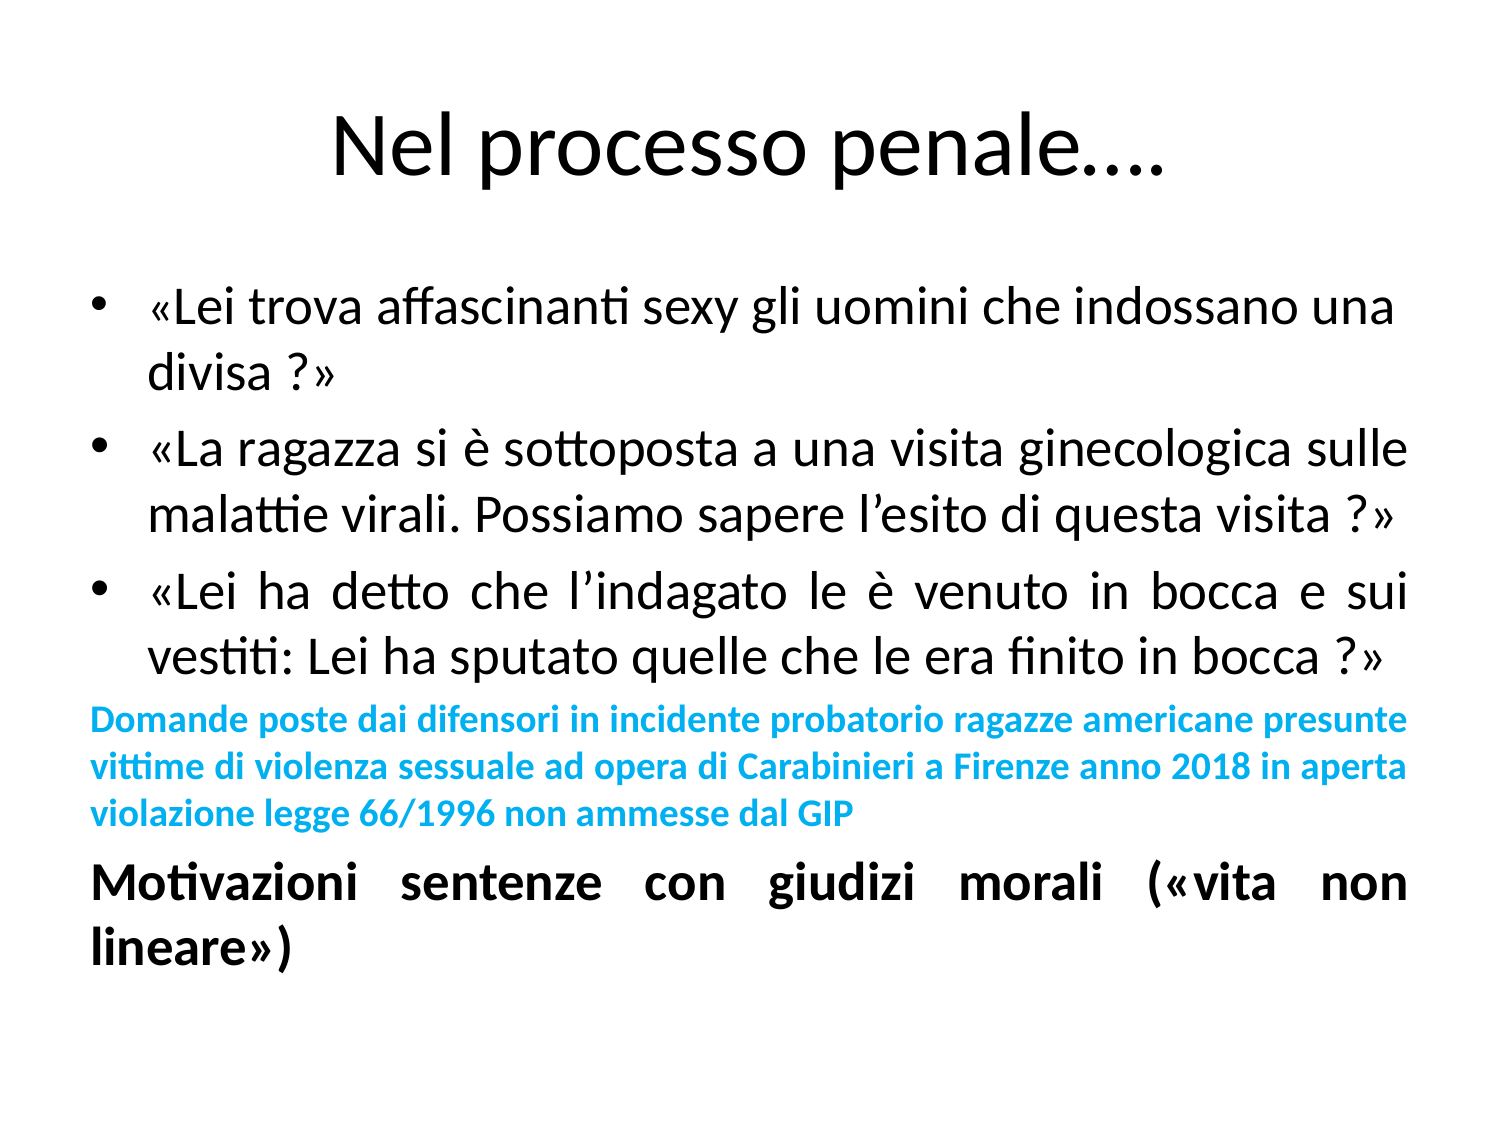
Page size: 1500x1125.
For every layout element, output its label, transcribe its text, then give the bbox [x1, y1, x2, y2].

title Nel processo penale…. [75, 45, 1425, 233]
list «Lei trova affascinanti sexy gli uomini che indossano una divisa ?» «La ragazza si è sottoposta a una visita ginecologica sulle malattie virali. Possiamo sapere l’esito di questa visita ?» «Lei ha detto che l’indagato le è venuto in bocca e sui vestiti: Lei ha sputato quelle che le era finito in bocca ?» Domande poste dai difensori in incidente probatorio ragazze americane presunte vittime di violenza sessuale ad opera di Carabinieri a Firenze anno 2018 in aperta violazione legge 66/1996 non ammesse dal GIP Motivazioni sentenze con giudizi morali («vita non lineare») [75, 262, 1425, 1005]
